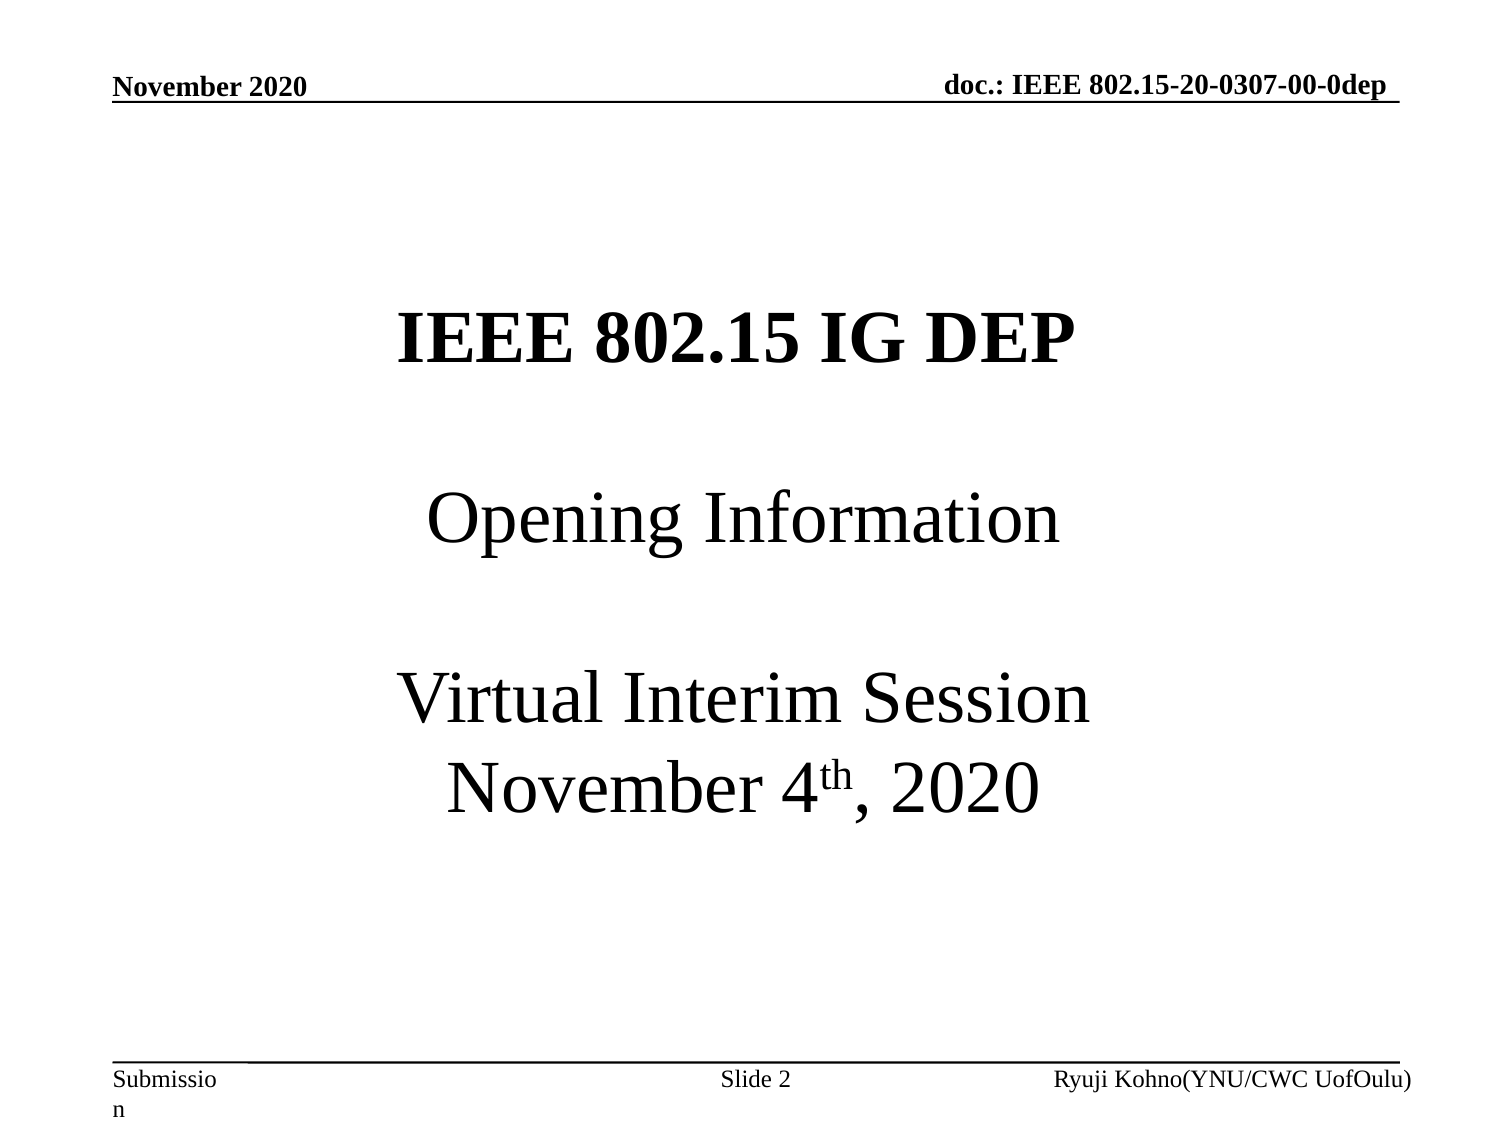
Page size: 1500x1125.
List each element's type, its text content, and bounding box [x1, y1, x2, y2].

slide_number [112, 0, 375, 102]
title IEEE 802.15 IG DEP Opening Information Virtual Interim Session November 4th, 2020 [123, 375, 1364, 740]
footer Ryuji Kohno(YNU/CWC UofOulu) [899, 1062, 1413, 1093]
slide_number Slide 2 [712, 1062, 800, 1093]
